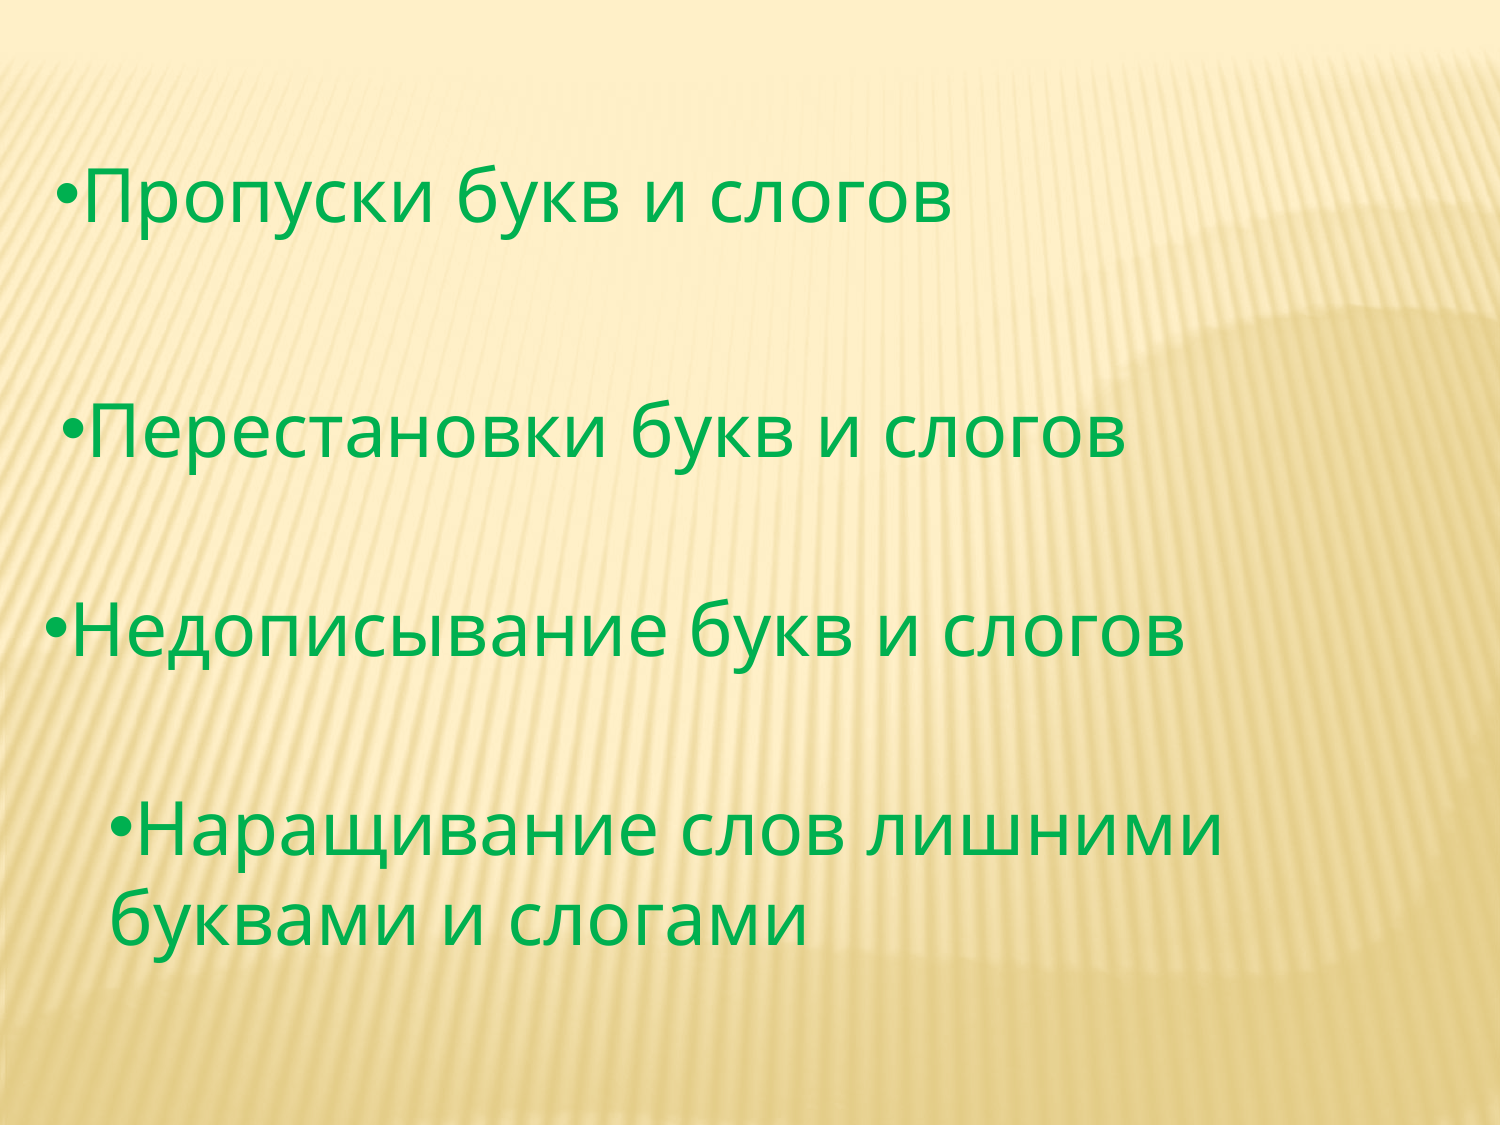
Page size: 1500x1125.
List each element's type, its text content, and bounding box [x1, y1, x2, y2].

text_box Недописывание букв и слогов [28, 574, 1203, 679]
text_box Пропуски букв и слогов [40, 140, 970, 246]
text_box Наращивание слов лишними буквами и слогами [93, 773, 1383, 969]
text_box Перестановки букв и слогов [45, 374, 1144, 480]
